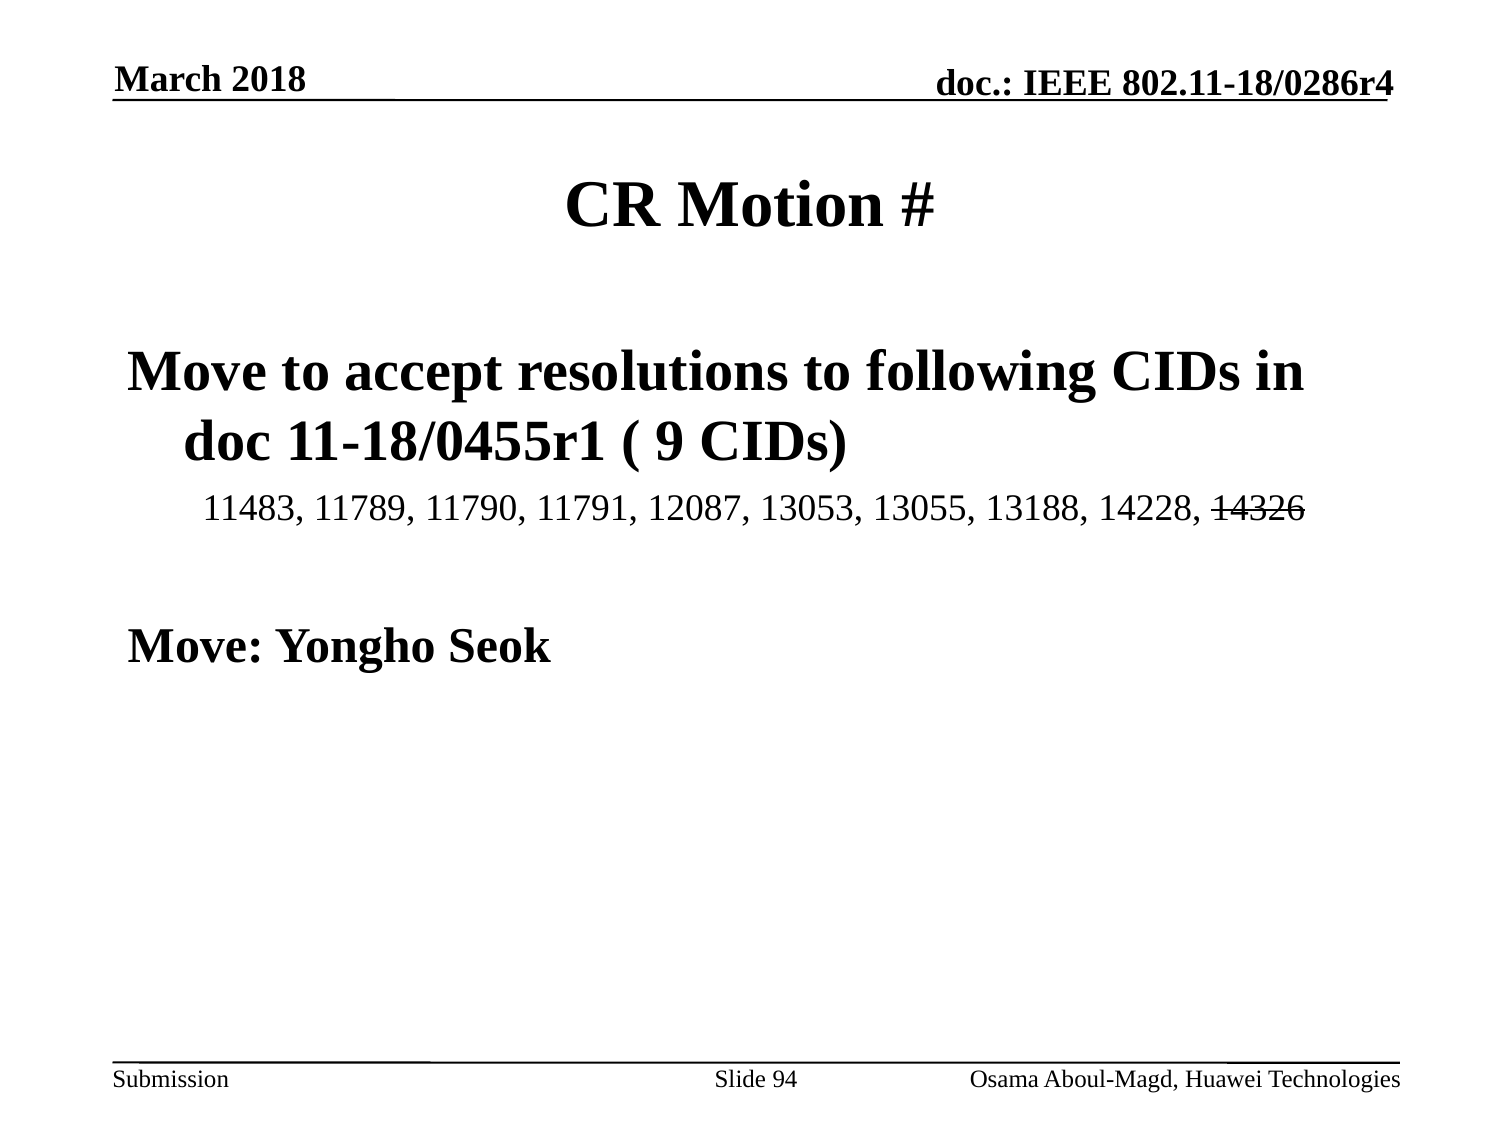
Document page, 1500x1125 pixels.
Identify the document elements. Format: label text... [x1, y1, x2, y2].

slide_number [114, 54, 423, 100]
title CR Motion # [112, 112, 1388, 288]
slide_number Slide 94 [712, 1061, 800, 1123]
list Move to accept resolutions to following CIDs in doc 11-18/0455r1 ( 9 CIDs) 11483, 11789, 11790, 11791, 12087, 13053, 13055, 13188, 14228, 14326 Move: Yongho Seok [112, 324, 1388, 1000]
footer Osama Aboul-Magd, Huawei Technologies [878, 1061, 1402, 1093]
